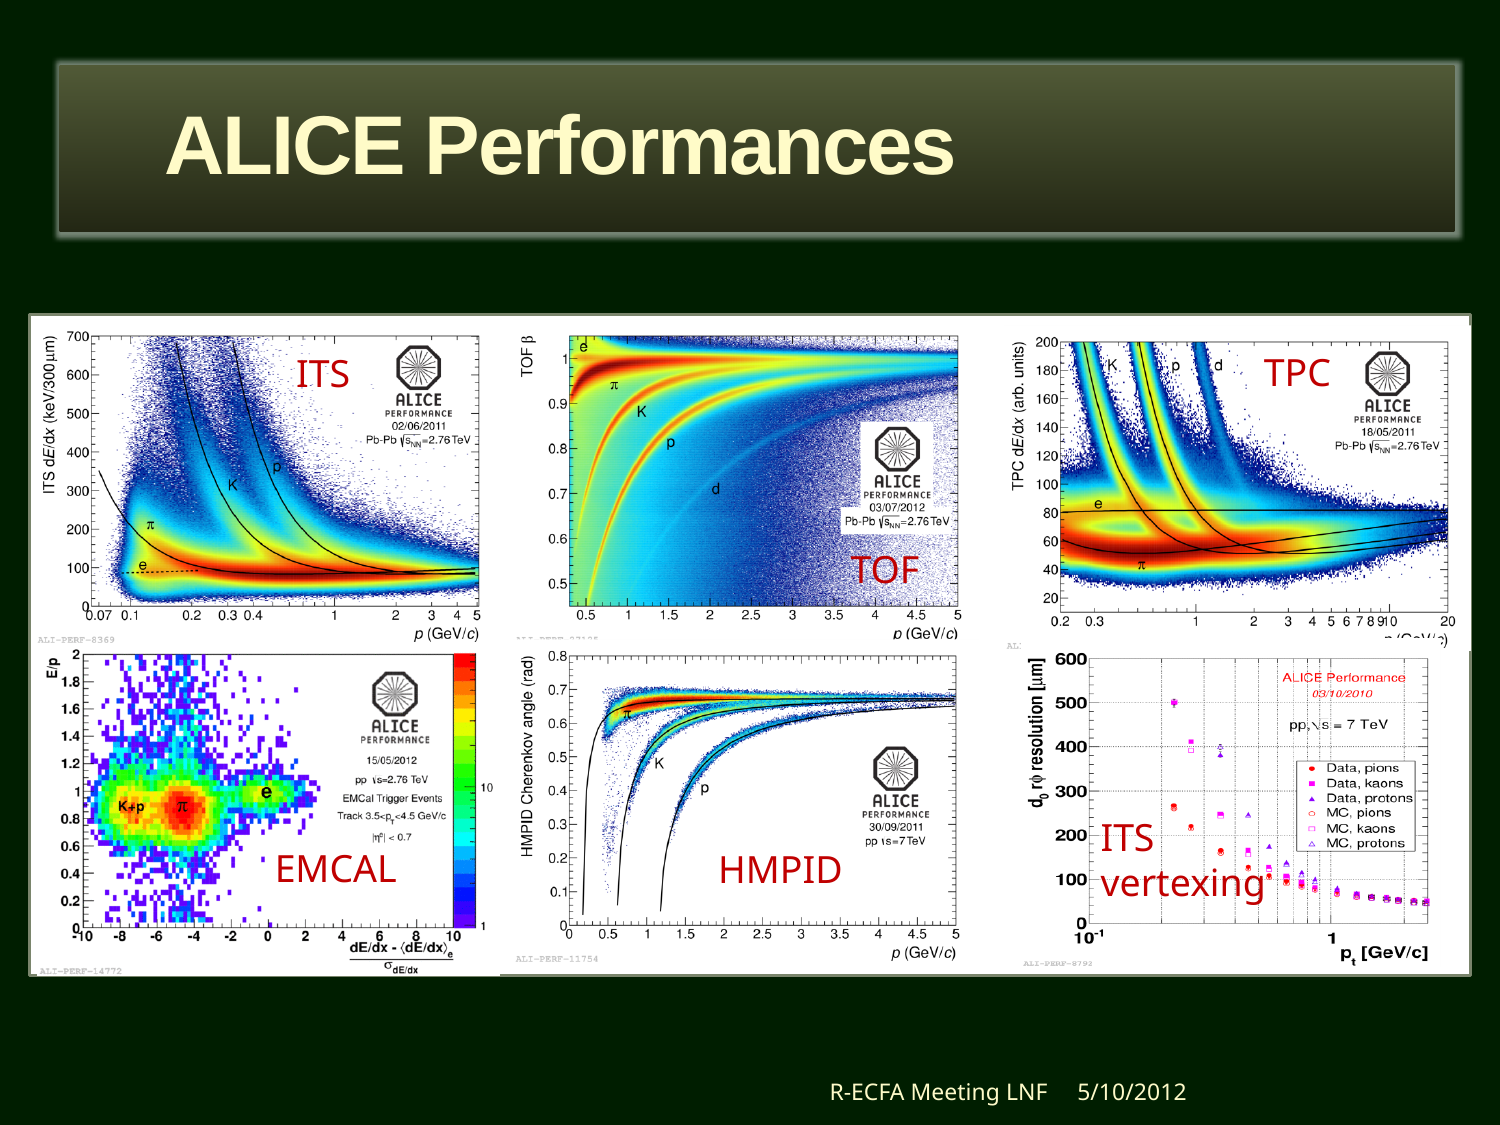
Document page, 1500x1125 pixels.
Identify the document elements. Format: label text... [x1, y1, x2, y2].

footer R-ECFA Meeting LNF [150, 1052, 1063, 1113]
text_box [28, 313, 1472, 977]
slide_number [1063, 1052, 1413, 1113]
title ALICE Performances [150, 83, 1425, 234]
